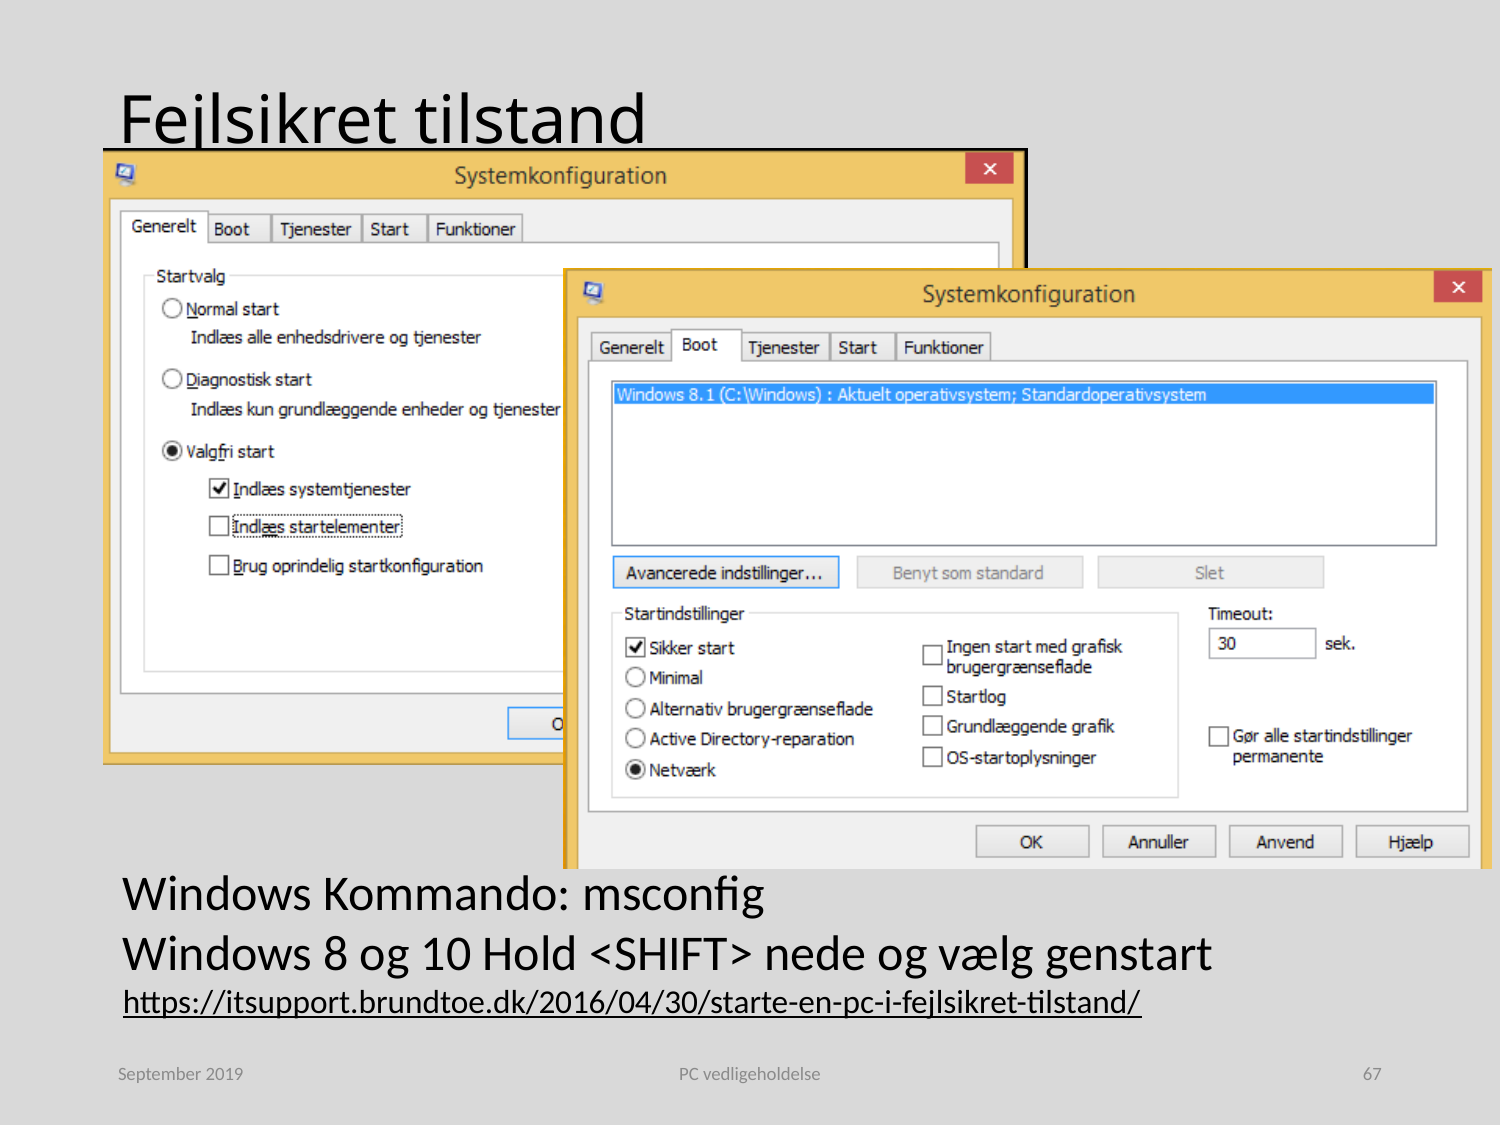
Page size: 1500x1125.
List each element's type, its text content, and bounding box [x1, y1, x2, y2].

text_box Windows Kommando: msconfig Windows 8 og 10 Hold <SHIFT> nede og vælg genstart https://itsupport.brundtoe.dk/2016/04/30/starte-en-pc-i-fejlsikret-tilstand/ [108, 853, 1229, 1028]
picture [103, 148, 1028, 765]
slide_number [103, 1042, 441, 1103]
title Fejlsikret tilstand [103, 59, 1397, 184]
slide_number 67 [1059, 1042, 1397, 1103]
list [563, 268, 1492, 869]
footer PC vedligeholdelse [496, 1042, 1004, 1103]
